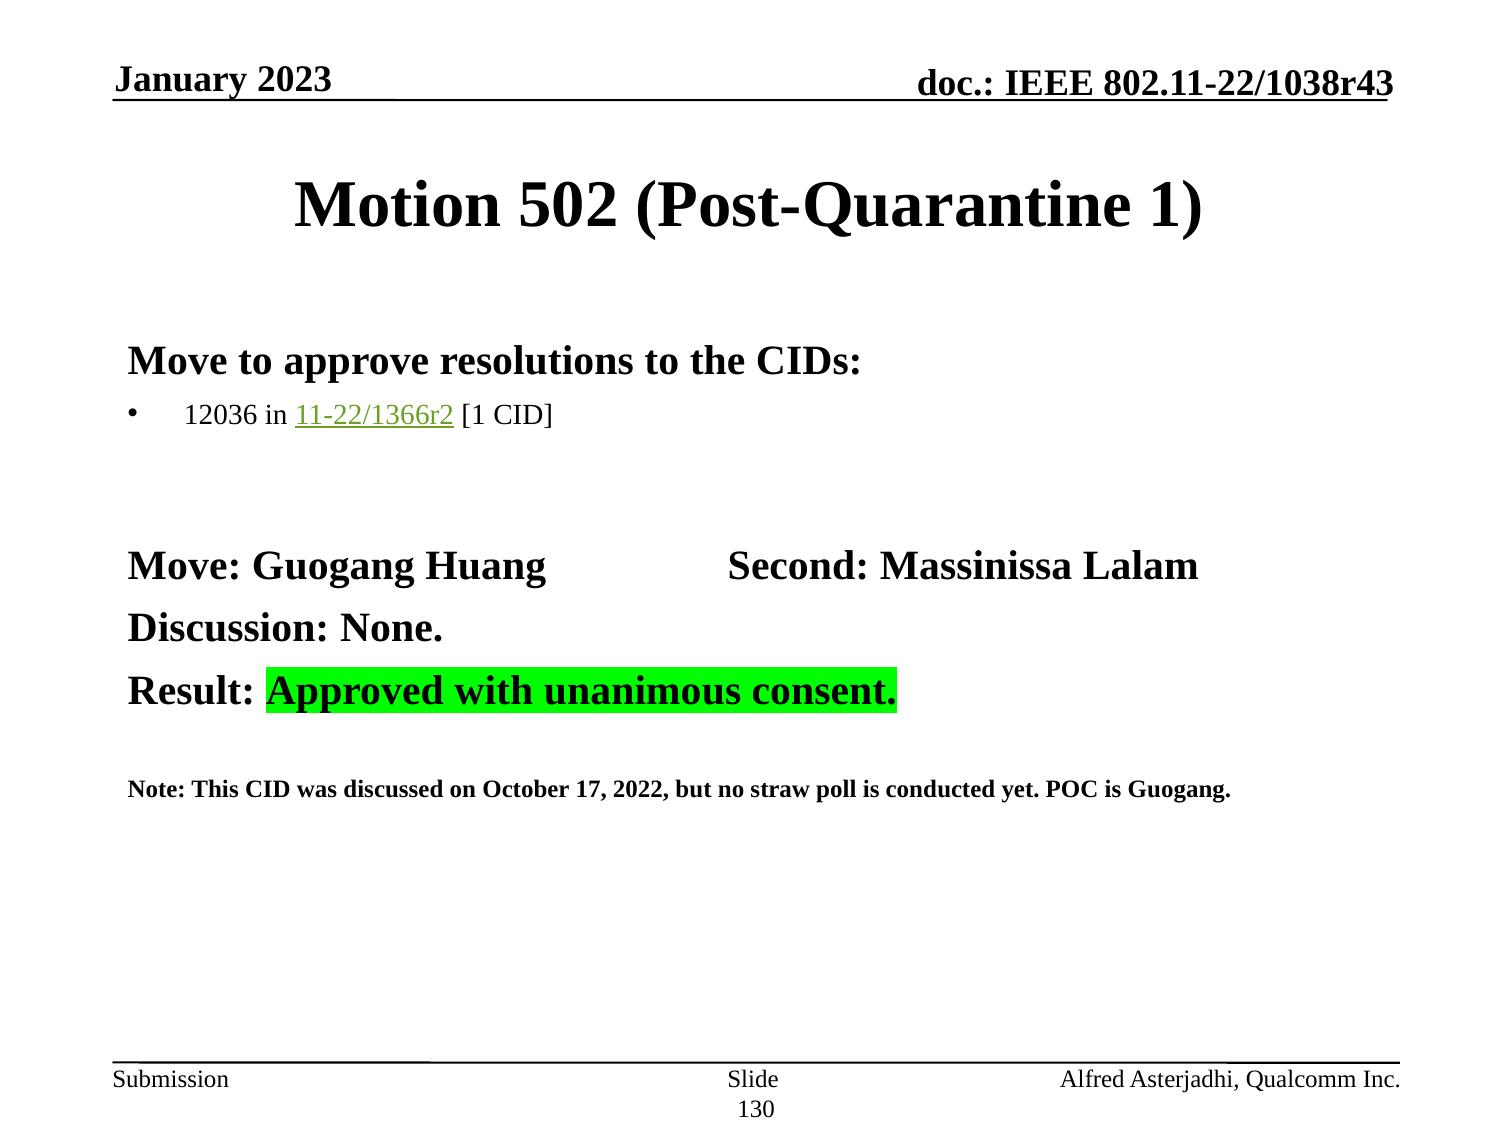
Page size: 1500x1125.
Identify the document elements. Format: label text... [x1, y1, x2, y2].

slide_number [114, 54, 423, 100]
list Move to approve resolutions to the CIDs: 12036 in 11-22/1366r2 [1 CID] Move: Guogang Huang Second: Massinissa Lalam Discussion: None. Result: Approved with unanimous consent. Note: This CID was discussed on October 17, 2022, but no straw poll is conducted yet. POC is Guogang. [112, 324, 1388, 1000]
slide_number Slide 130 [712, 1061, 800, 1123]
title Motion 502 (Post-Quarantine 1) [112, 112, 1388, 288]
footer Alfred Asterjadhi, Qualcomm Inc. [878, 1061, 1402, 1093]
